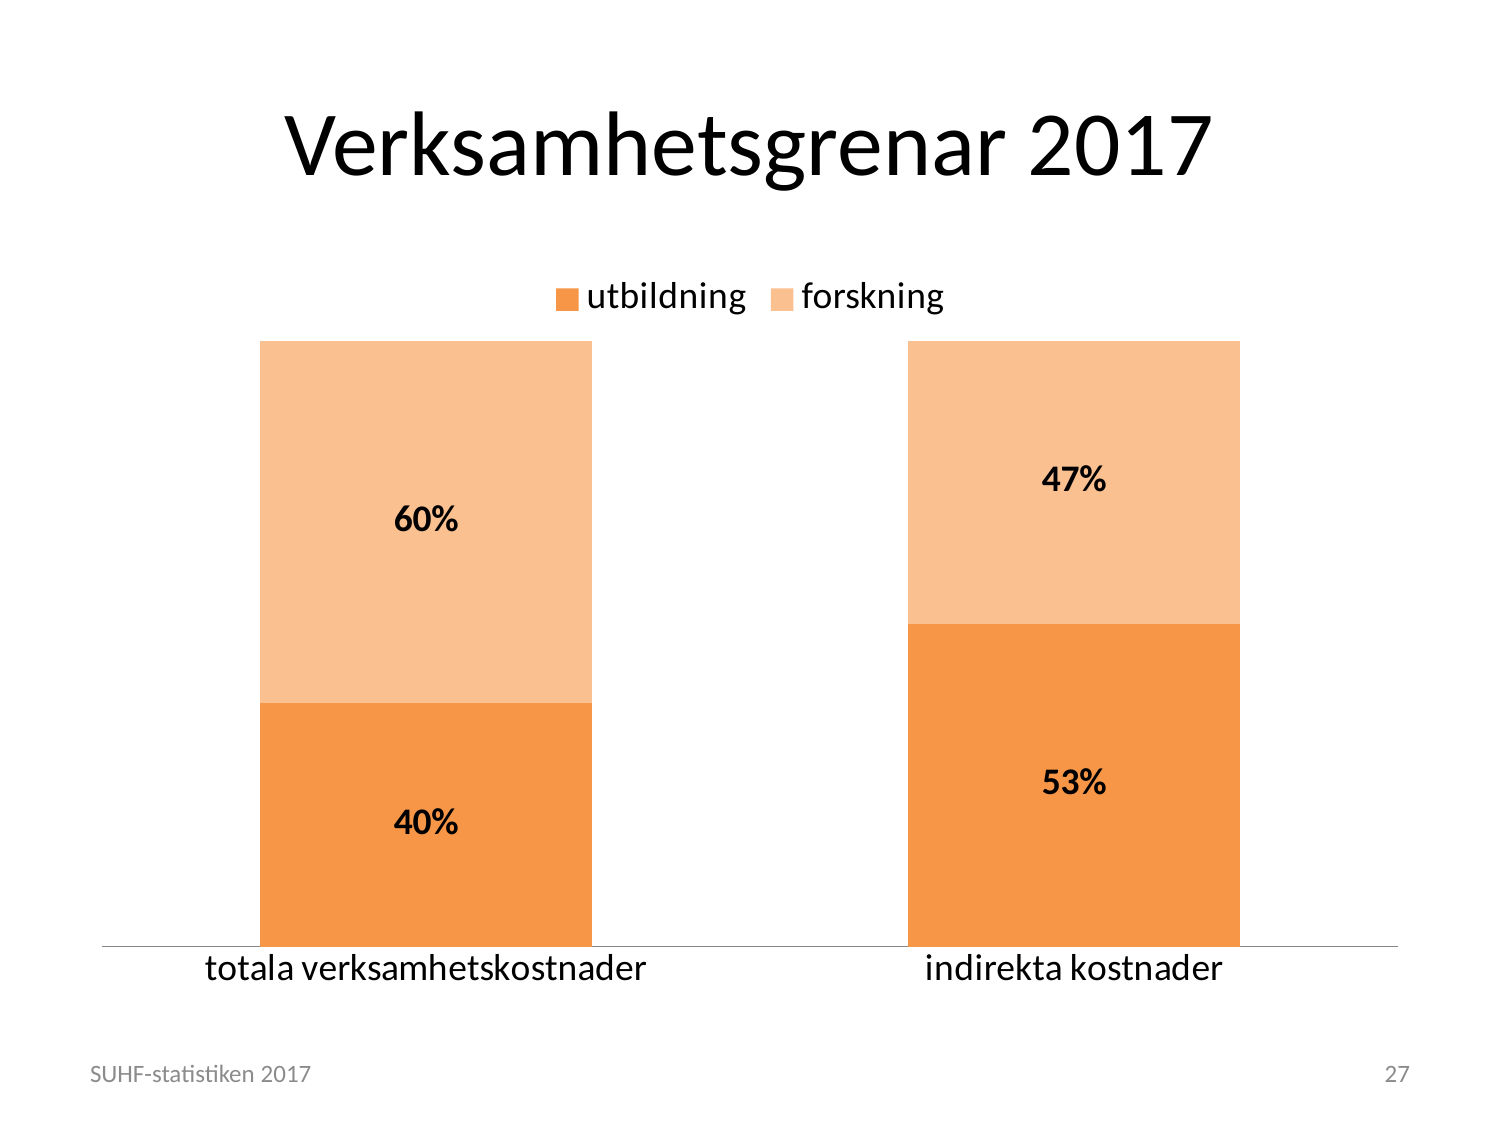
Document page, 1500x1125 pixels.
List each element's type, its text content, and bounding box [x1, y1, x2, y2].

chart [74, 262, 1426, 1006]
title Verksamhetsgrenar 2017 [75, 45, 1425, 233]
slide_number 27 [1074, 1042, 1425, 1103]
slide_number SUHF-statistiken 2017 [75, 1042, 774, 1103]
